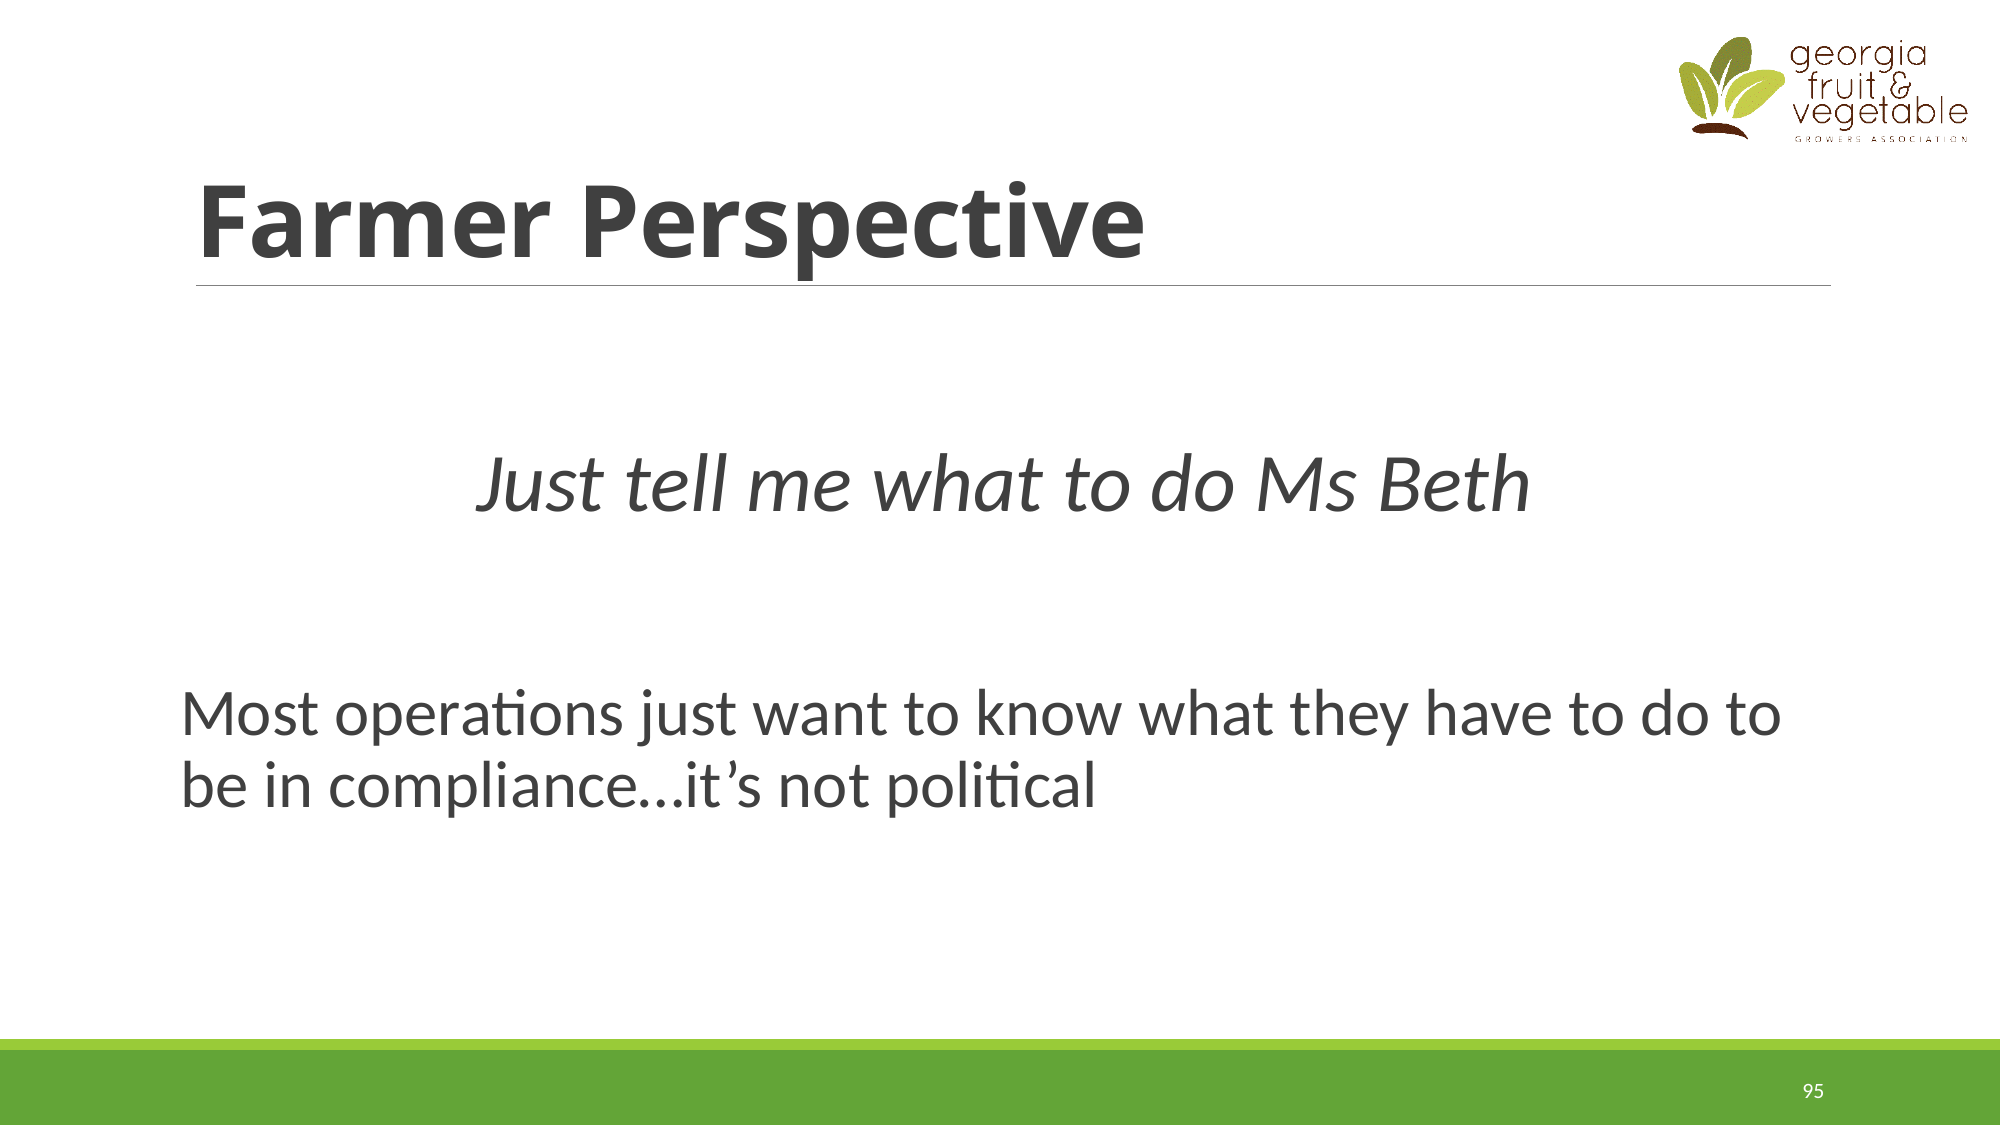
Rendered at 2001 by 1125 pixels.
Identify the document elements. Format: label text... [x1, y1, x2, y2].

title Farmer Perspective [180, 47, 1830, 285]
slide_number 95 [1624, 1059, 1840, 1120]
picture [1669, 29, 1978, 149]
list Just tell me what to do Ms Beth Most operations just want to know what they have to do to be in compliance…it’s not political [180, 302, 1830, 963]
